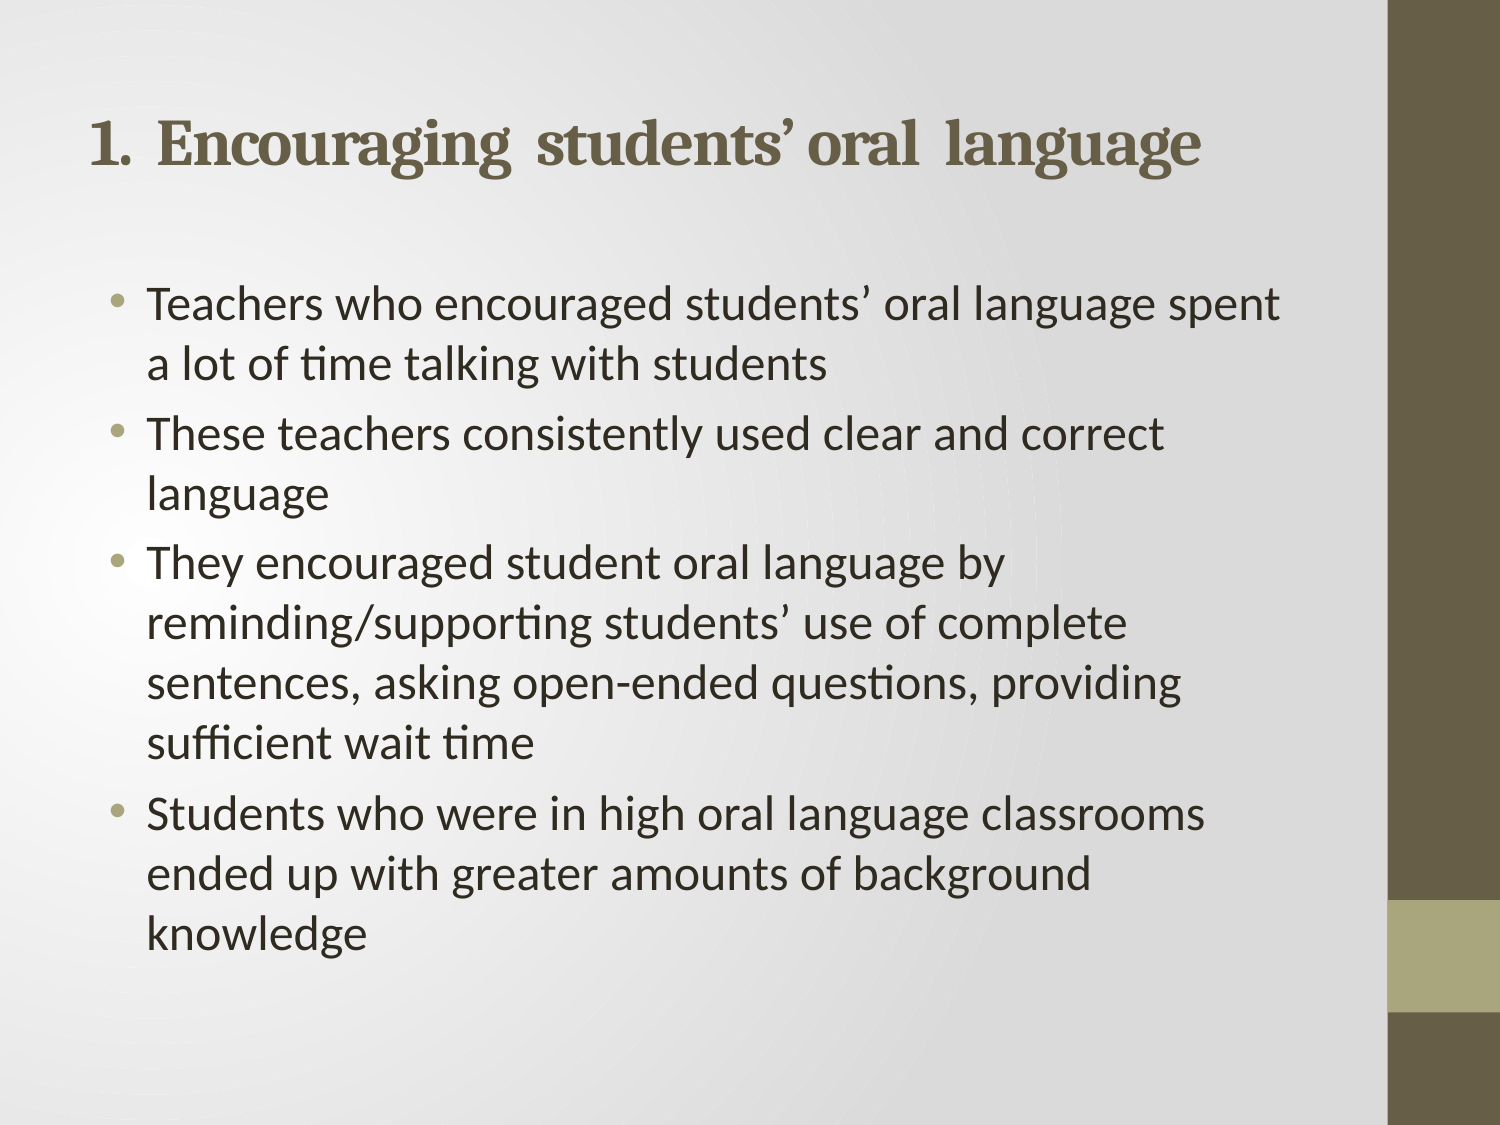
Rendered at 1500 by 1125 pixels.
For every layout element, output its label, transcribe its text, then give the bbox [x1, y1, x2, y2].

title 1. Encouraging students’ oral language [75, 45, 1325, 233]
list Teachers who encouraged students’ oral language spent a lot of time talking with students These teachers consistently used clear and correct language They encouraged student oral language by reminding/supporting students’ use of complete sentences, asking open-ended questions, providing sufficient wait time Students who were in high oral language classrooms ended up with greater amounts of background knowledge [75, 262, 1325, 1050]
